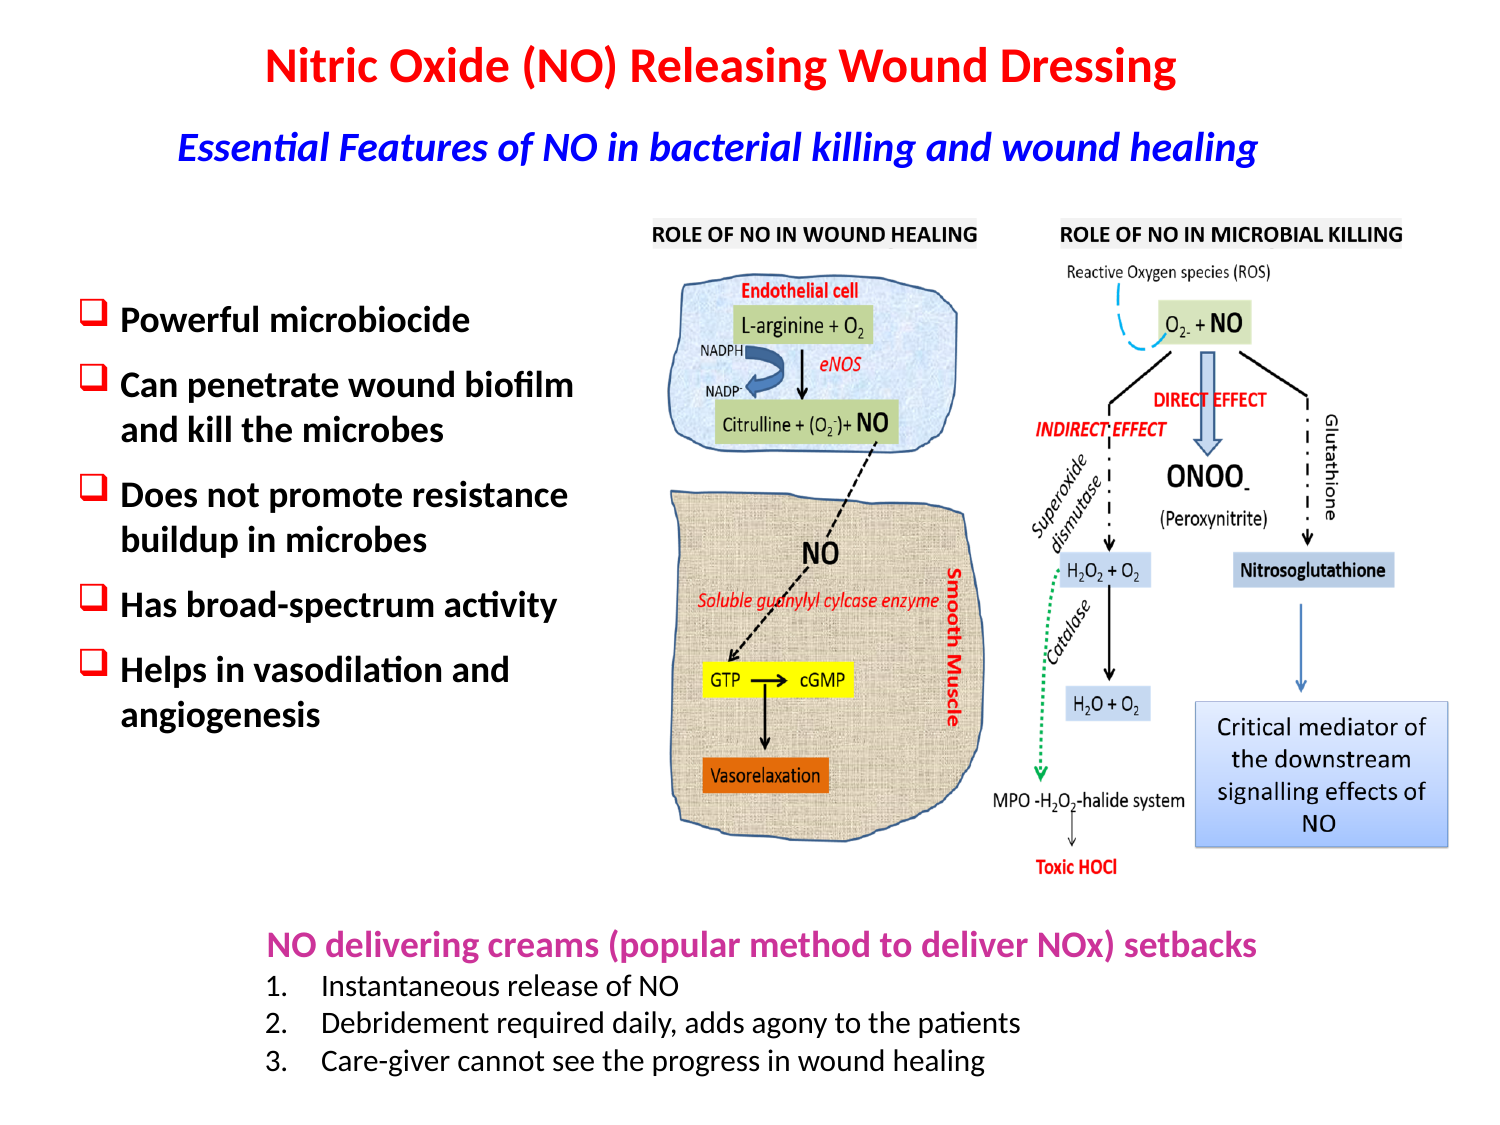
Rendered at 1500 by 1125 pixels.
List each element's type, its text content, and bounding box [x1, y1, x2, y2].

text_box Essential Features of NO in bacterial killing and wound healing [162, 112, 1275, 178]
text_box Nitric Oxide (NO) Releasing Wound Dressing [249, 24, 1200, 100]
picture [637, 212, 1451, 894]
text_box NO delivering creams (popular method to deliver NOx) setbacks Instantaneous release of NO Debridement required daily, adds agony to the patients Care-giver cannot see the progress in wound healing [249, 912, 1275, 1085]
text_box Powerful microbiocide Can penetrate wound biofilm and kill the microbes Does not promote resistance buildup in microbes Has broad-spectrum activity Helps in vasodilation and angiogenesis [62, 287, 600, 750]
